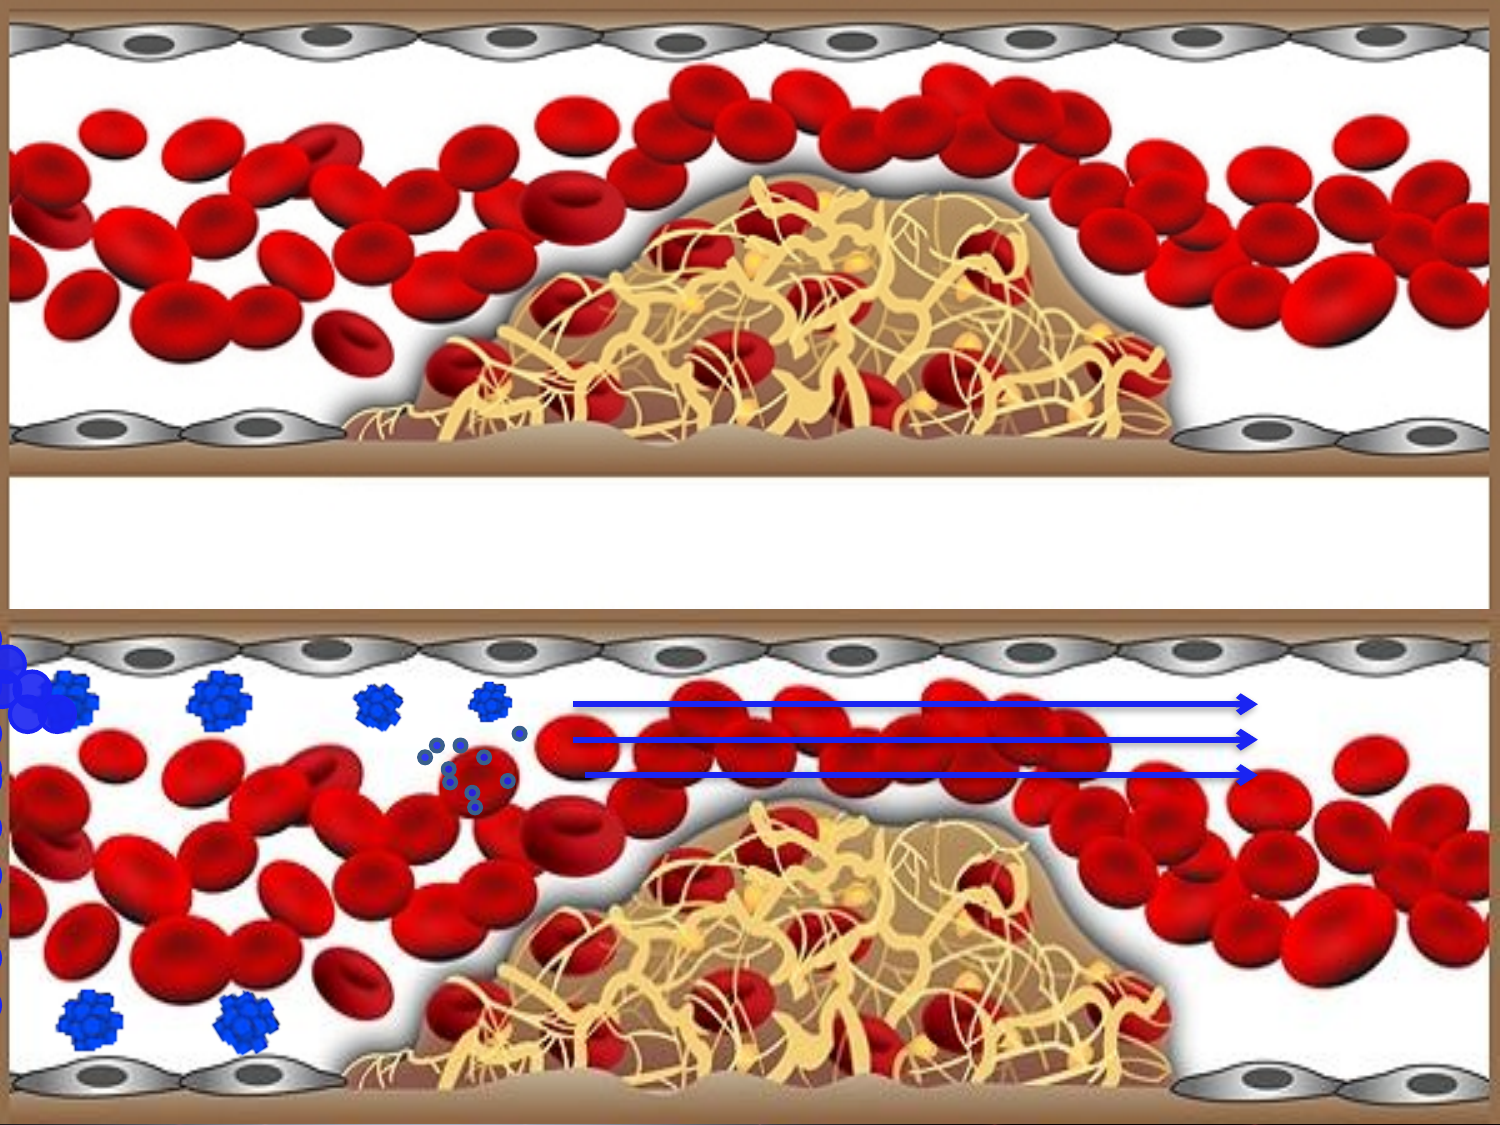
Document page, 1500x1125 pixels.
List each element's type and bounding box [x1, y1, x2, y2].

picture [182, 668, 261, 740]
picture [52, 987, 131, 1059]
picture [29, 668, 107, 740]
picture [466, 680, 517, 727]
text_box [0, 0, 1500, 1124]
picture [348, 680, 408, 736]
picture [206, 987, 284, 1059]
